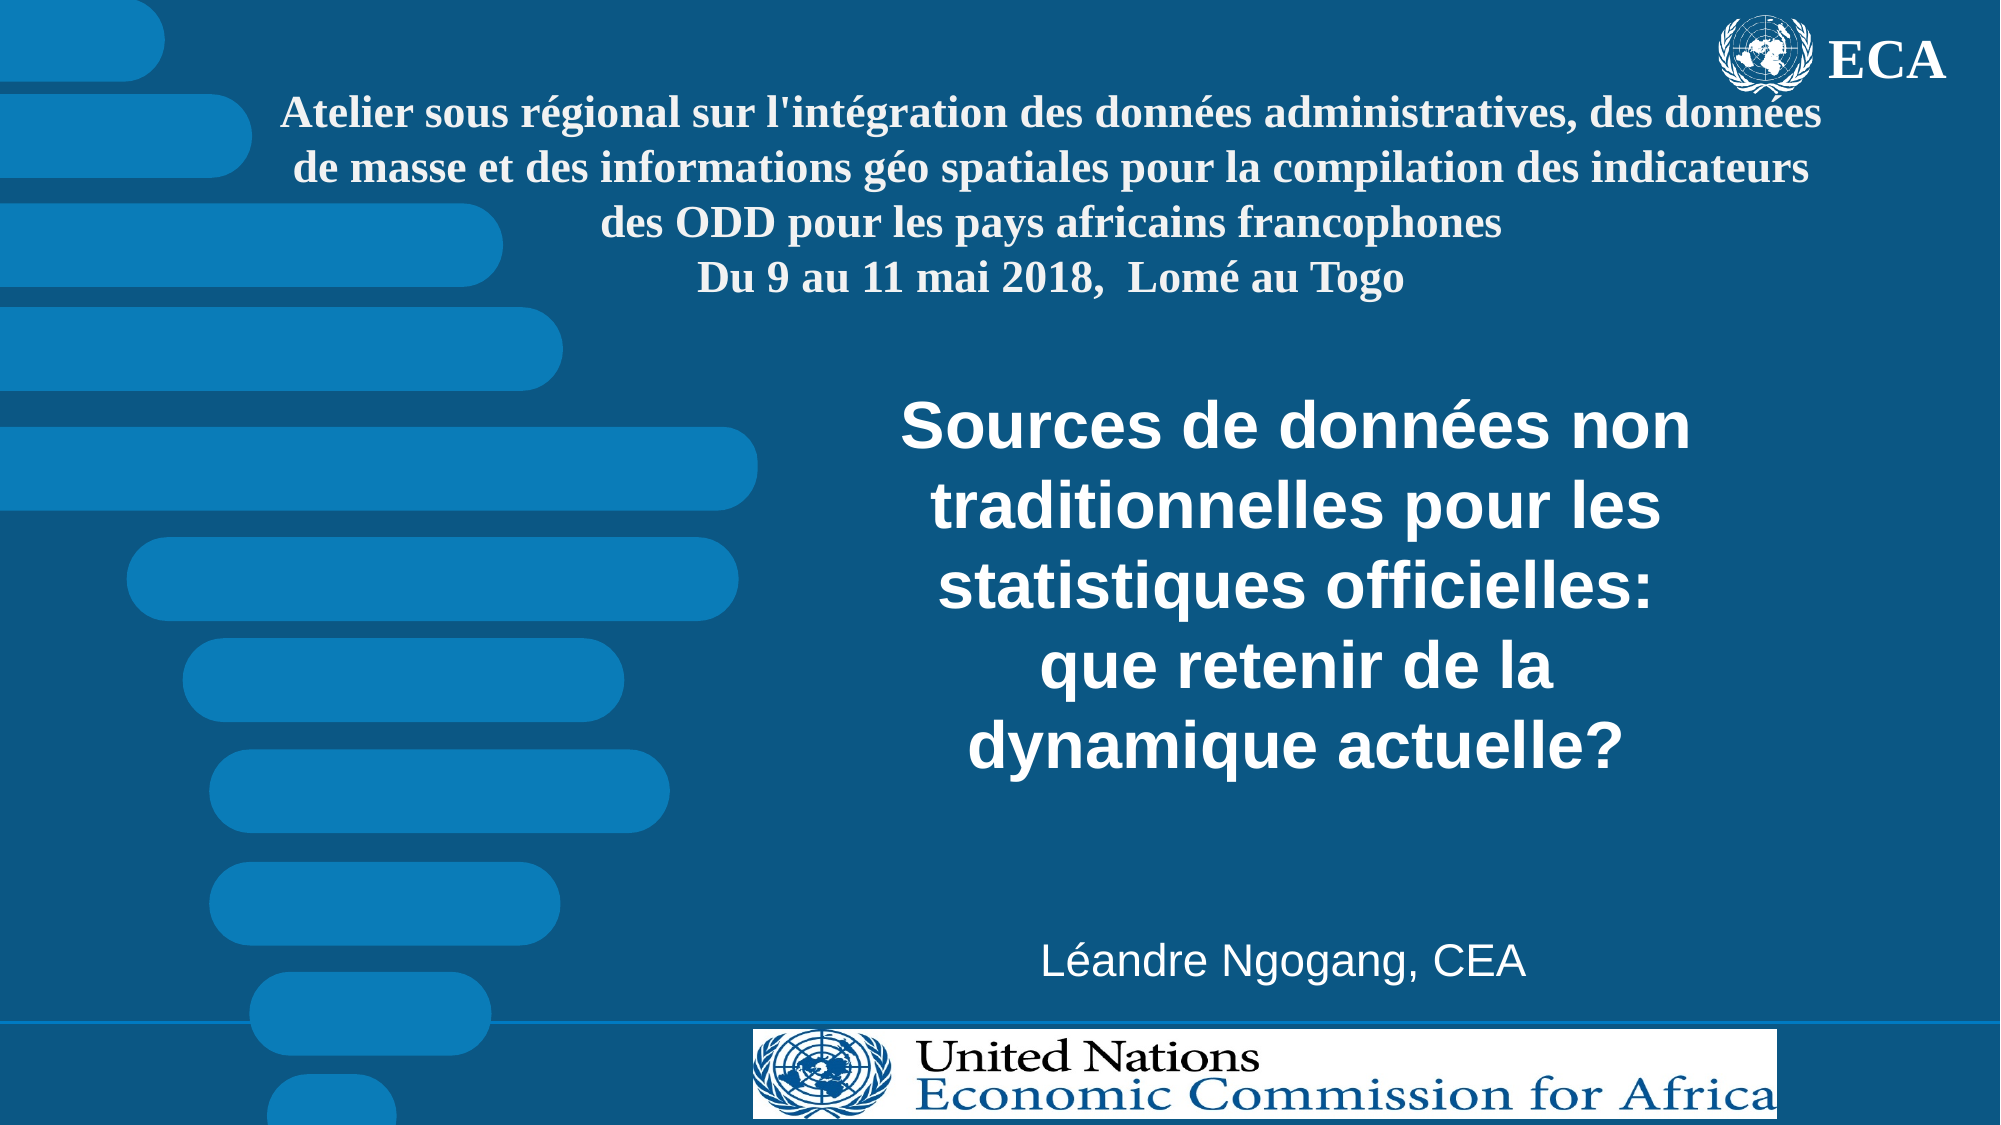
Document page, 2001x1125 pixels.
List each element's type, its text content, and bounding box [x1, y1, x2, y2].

text_box [0, 426, 758, 511]
text_box [266, 1074, 397, 1125]
text_box [209, 749, 670, 834]
text_box [0, 0, 165, 82]
text_box Atelier sous régional sur l'intégration des données administratives, des données de masse et des informations géo spatiales pour la compilation des indicateurs des ODD pour les pays africains francophones Du 9 au 11 mai 2018, Lomé au Togo [266, 110, 1837, 302]
text_box [0, 203, 266, 287]
text_box [249, 971, 492, 1056]
text_box [126, 537, 739, 622]
text_box ECA [1826, 22, 1951, 90]
picture [753, 1029, 1777, 1119]
text_box [209, 861, 561, 946]
text_box Léandre Ngogang, CEA [624, 923, 1943, 994]
text_box [182, 638, 625, 723]
text_box [0, 94, 253, 178]
text_box [0, 307, 563, 391]
subtitle Sources de données non traditionnelles pour les statistiques officielles: que retenir de la dynamique actuelle? [885, 382, 1709, 533]
text_box [1718, 15, 1813, 94]
